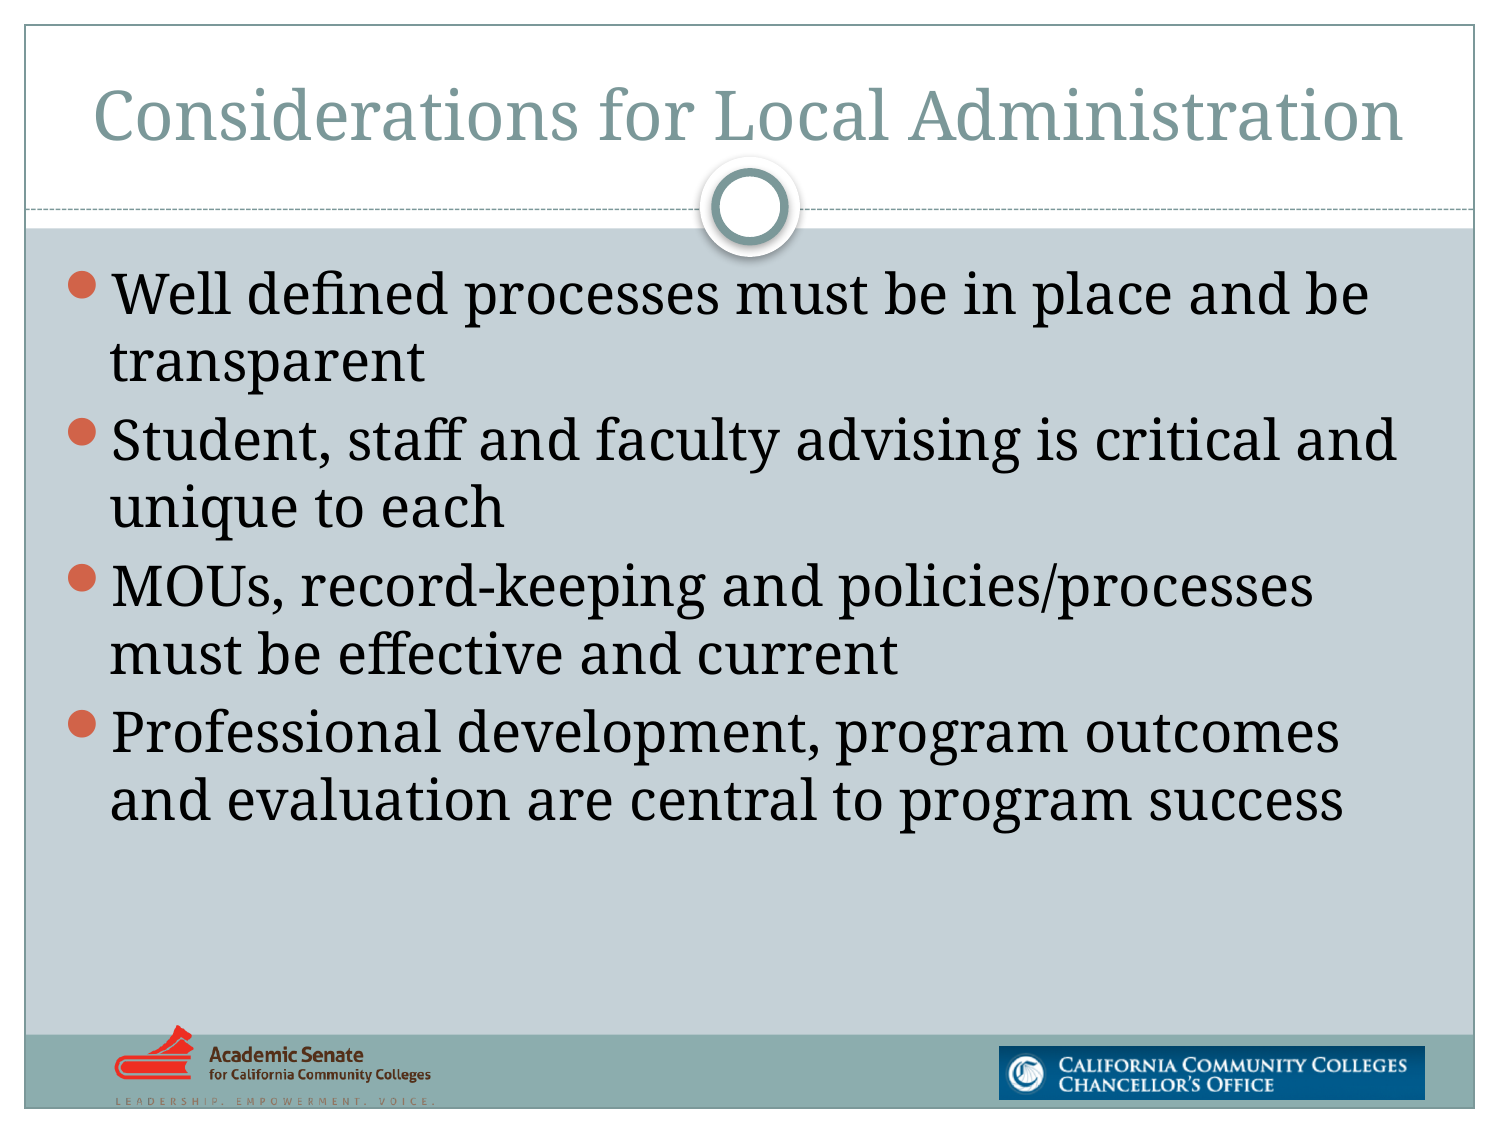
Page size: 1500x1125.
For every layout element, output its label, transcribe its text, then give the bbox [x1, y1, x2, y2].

picture [999, 1049, 1425, 1100]
list Well defined processes must be in place and be transparent Student, staff and faculty advising is critical and unique to each MOUs, record-keeping and policies/processes must be effective and current Professional development, program outcomes and evaluation are central to program success [49, 250, 1445, 1001]
picture [1371, 1049, 1380, 1054]
picture [1080, 1046, 1087, 1054]
title Considerations for Local Administration [49, 37, 1450, 162]
